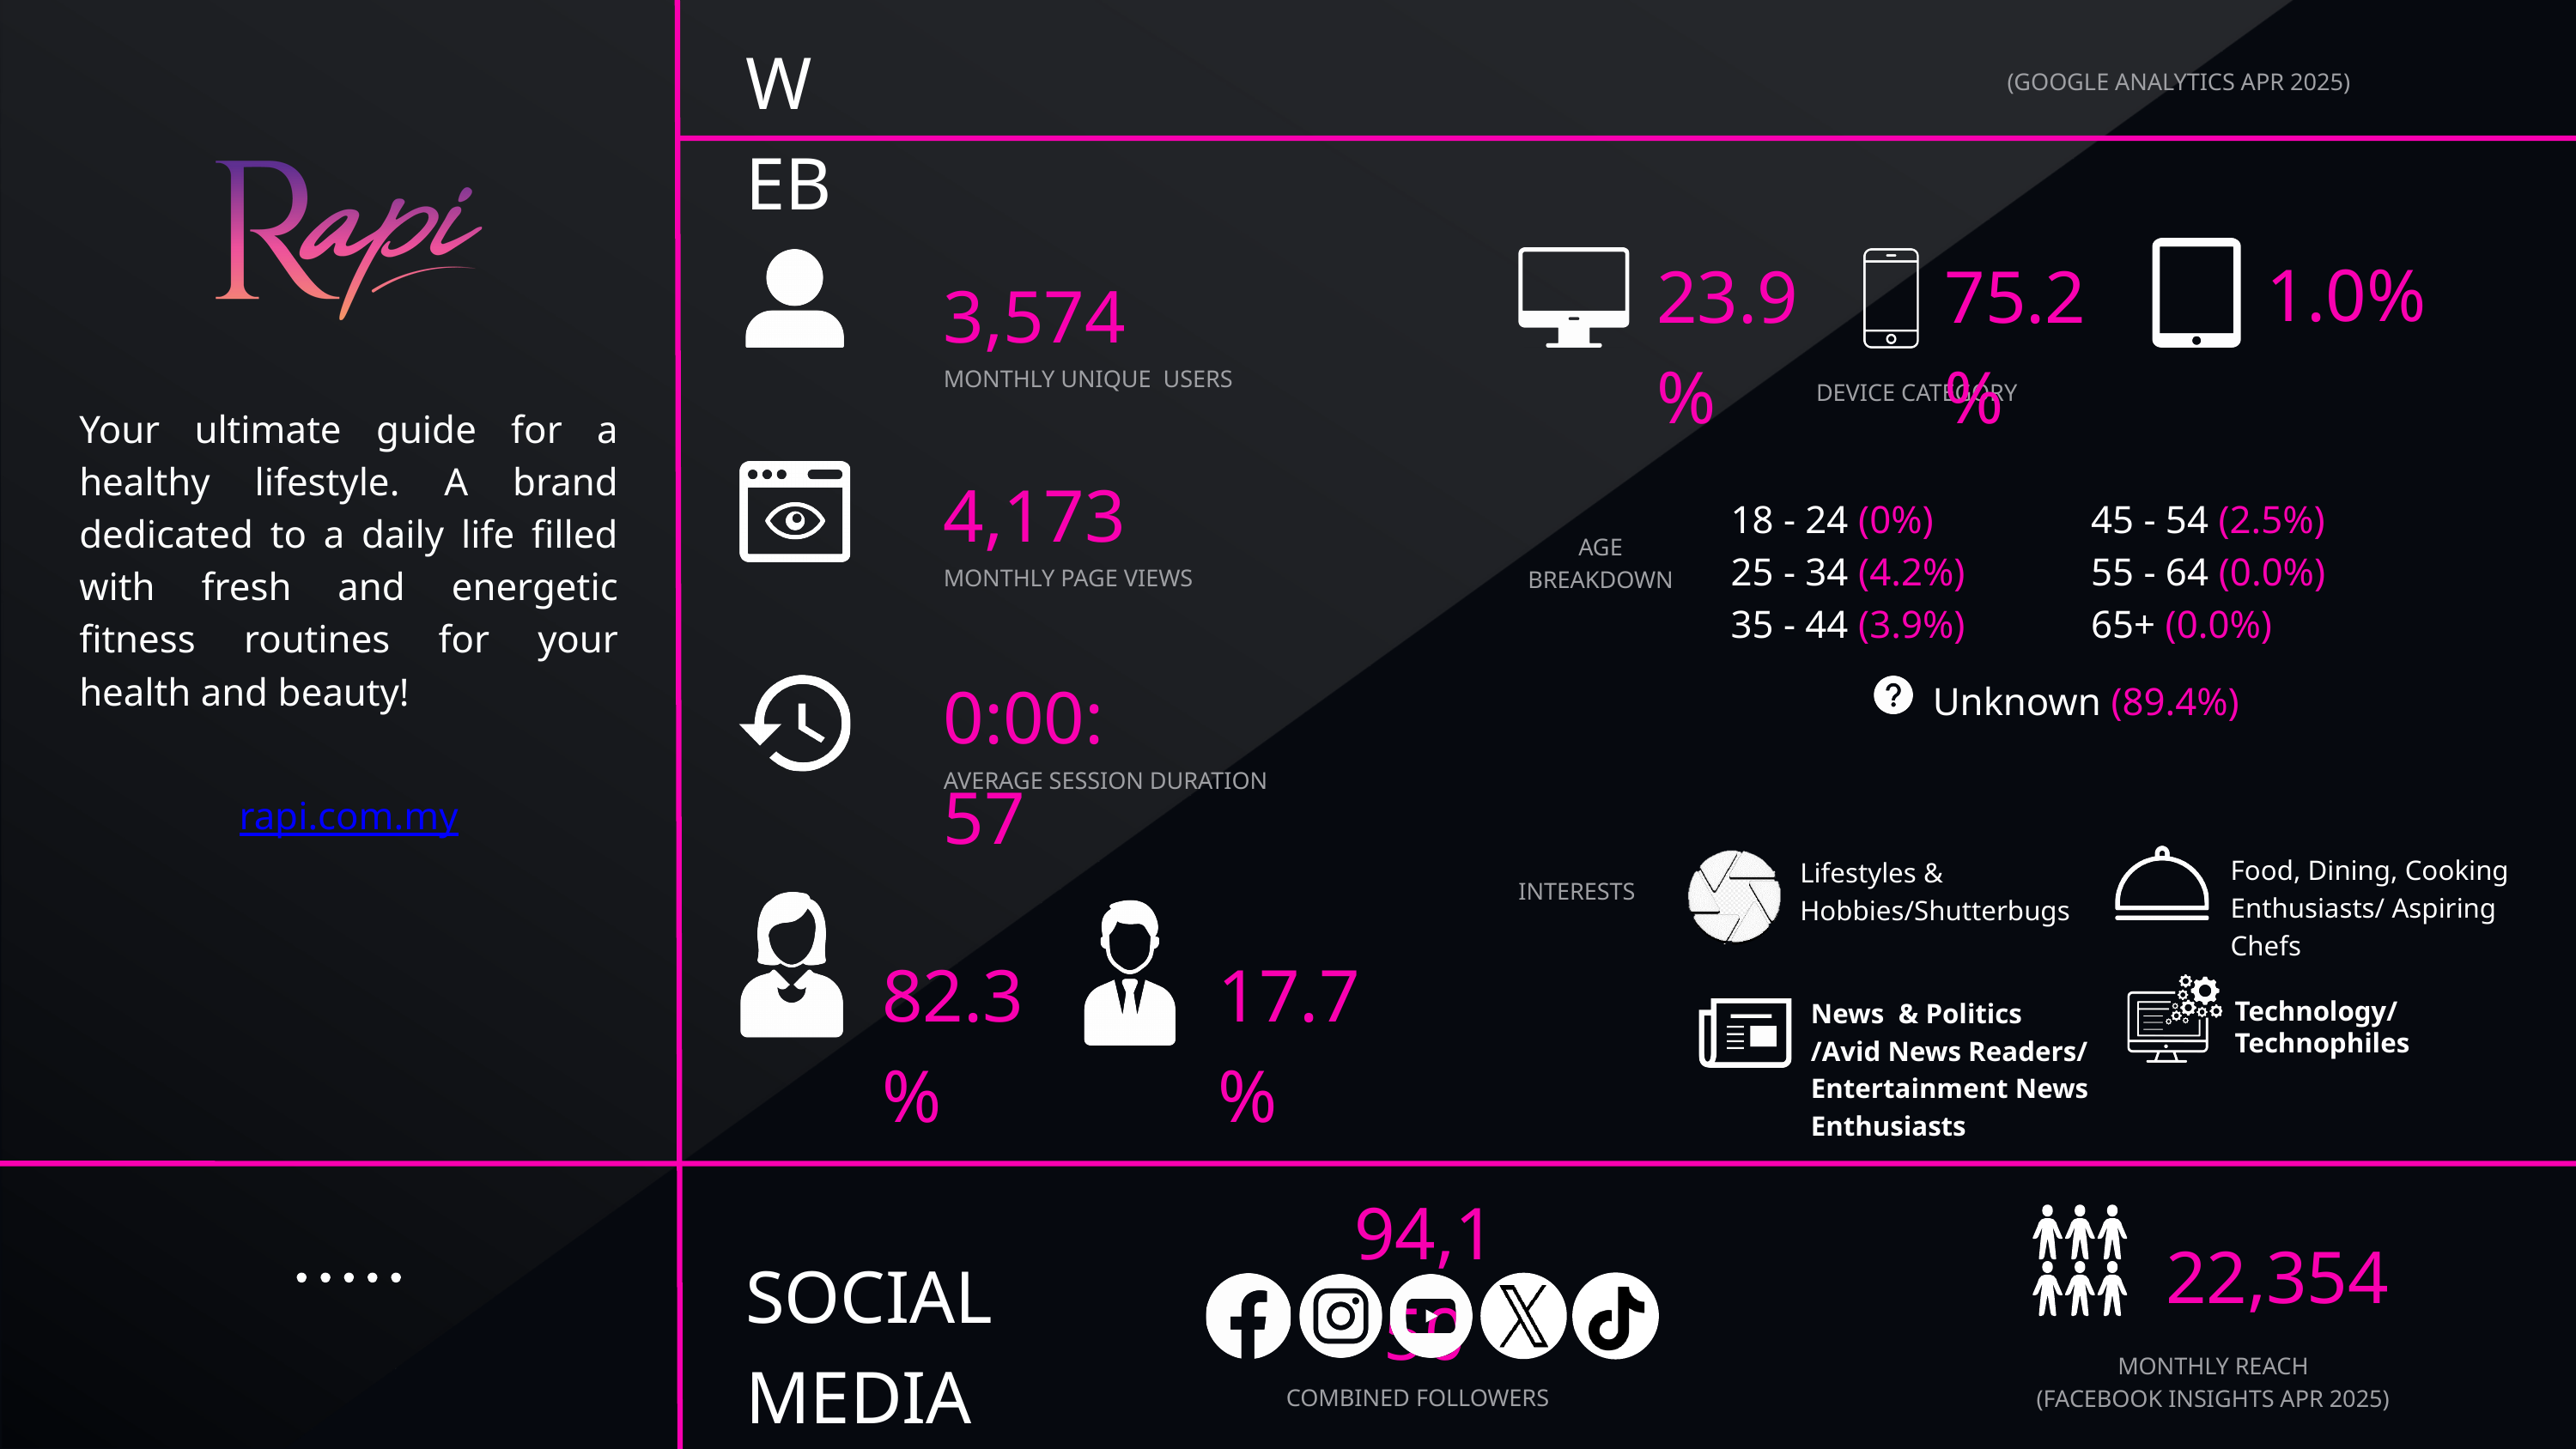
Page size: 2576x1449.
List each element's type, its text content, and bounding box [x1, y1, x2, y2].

text_box 23.9% [1656, 237, 1837, 438]
text_box [740, 885, 849, 1038]
text_box Food, Dining, Cooking Enthusiasts/ Aspiring Chefs [2230, 848, 2571, 961]
text_box [680, 1164, 2294, 1448]
text_box (GOOGLE ANALYTICS APR 2025) [2007, 62, 2513, 95]
text_box [1206, 1273, 1291, 1359]
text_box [2032, 1203, 2129, 1316]
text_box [296, 1272, 402, 1283]
text_box 4,173 [943, 456, 1147, 557]
text_box 48.0% [1515, 1276, 1662, 1366]
text_box Lifestyles & Hobbies/Shutterbugs [1800, 850, 2096, 926]
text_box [1571, 1272, 1660, 1360]
text_box WEB [745, 23, 851, 225]
text_box 3,574 [943, 257, 1128, 358]
text_box INTERESTS [1518, 872, 1649, 906]
text_box [1863, 248, 1919, 349]
text_box 17.7% [1218, 936, 1398, 1137]
text_box [1299, 1274, 1382, 1358]
text_box [2127, 974, 2223, 1063]
text_box MONTHLY UNIQUE USERS [943, 359, 1314, 392]
text_box [745, 249, 844, 349]
text_box [1081, 893, 1176, 1046]
text_box 75.2% [1944, 237, 2124, 438]
text_box 94,150 [1335, 1173, 1515, 1375]
text_box AVERAGE SESSION DURATION [1128, 761, 1388, 794]
text_box AGE BREAKDOWN [1518, 527, 1683, 593]
text_box [738, 675, 851, 772]
picture [1679, 840, 1789, 956]
text_box [739, 461, 851, 562]
text_box Technology/ Technophiles [2221, 987, 2529, 1065]
picture [1479, 1272, 1567, 1360]
text_box [2152, 238, 2241, 348]
text_box [1389, 1274, 1473, 1358]
text_box [216, 161, 483, 320]
text_box [1518, 247, 1630, 348]
text_box Your ultimate guide for a healthy lifestyle. A brand dedicated to a daily life filled with fresh and energetic fitness routines for your health and beauty! [79, 397, 619, 713]
text_box DEVICE CATEGORY [1837, 373, 1944, 406]
text_box [0, 1164, 679, 1448]
text_box MONTHLY REACH (FACEBOOK INSIGHTS APR 2025) [1980, 1346, 2445, 1412]
text_box 82.3% [882, 936, 1061, 1137]
text_box SOCIAL MEDIA [745, 1237, 1083, 1438]
text_box News & Politics /Avid News Readers/ Entertainment News Enthusiasts [1810, 991, 2093, 1142]
text_box 1.0% [2266, 235, 2445, 336]
text_box [2115, 846, 2209, 920]
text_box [1868, 670, 2276, 719]
text_box 22,354 [2158, 1217, 2396, 1319]
text_box [0, 0, 2294, 1163]
text_box 0:00:57 [943, 658, 1128, 858]
text_box MONTHLY PAGE VIEWS [943, 559, 1291, 591]
text_box COMBINED FOLLOWERS [1285, 1379, 1574, 1412]
text_box 45 - 54 (2.5%) 55 - 64 (0.0%) 65+ (0.0%) [2091, 488, 2412, 646]
text_box 18 - 24 (0%) 25 - 34 (4.2%) 35 - 44 (3.9%) [1730, 488, 2052, 646]
text_box rapi.com.my [99, 791, 598, 844]
text_box [1698, 998, 1792, 1068]
